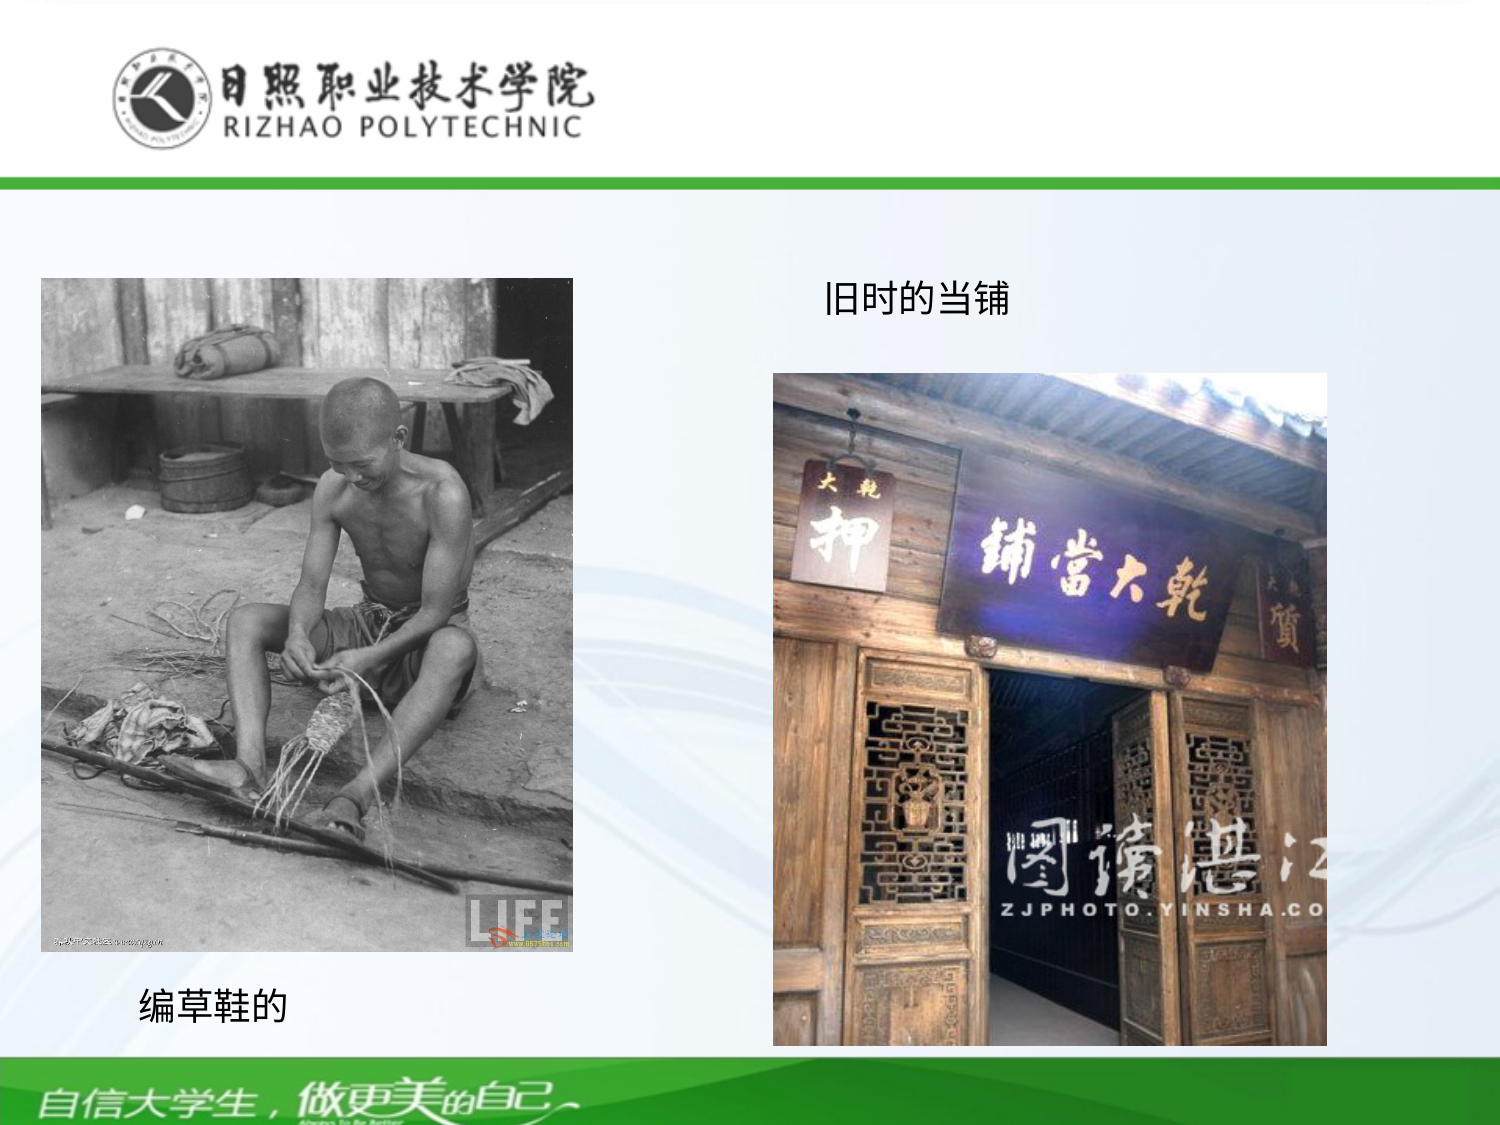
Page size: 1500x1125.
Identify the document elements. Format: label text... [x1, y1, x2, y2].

text_box 编草鞋的 [123, 976, 431, 1036]
text_box 旧时的当铺 [809, 267, 1199, 327]
picture [0, 0, 1500, 1125]
